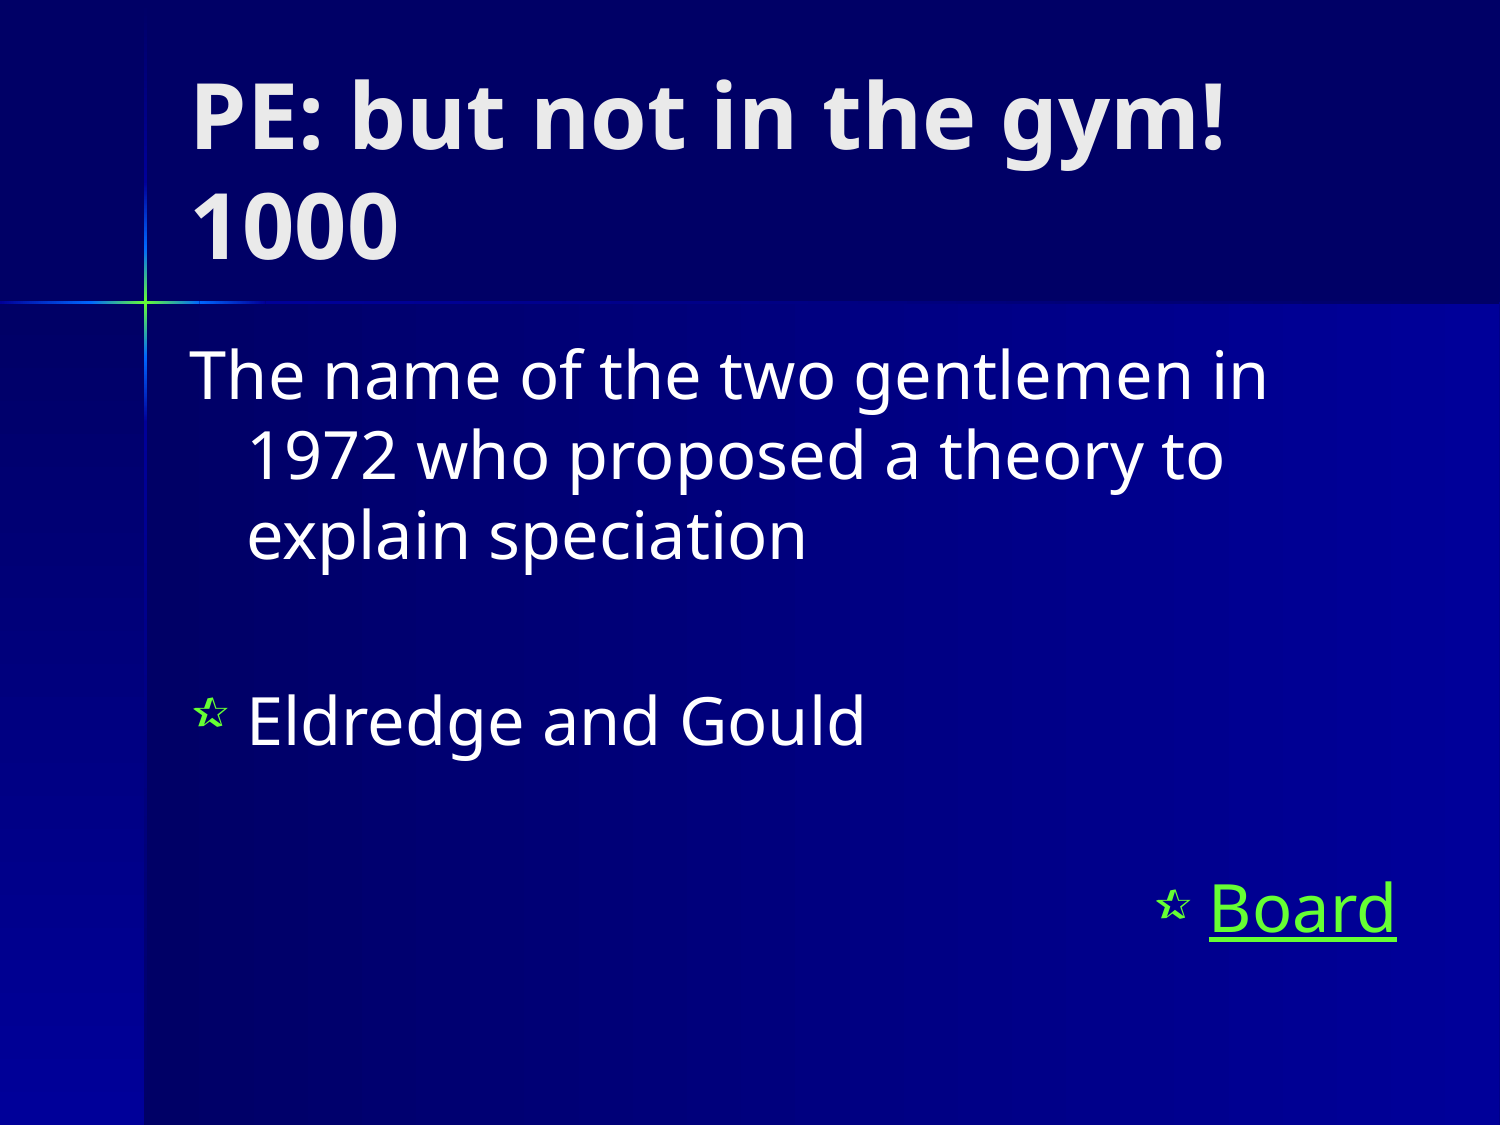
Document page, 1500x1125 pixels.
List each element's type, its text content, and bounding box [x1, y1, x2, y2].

title PE: but not in the gym! 1000 [174, 50, 1413, 285]
list The name of the two gentlemen in 1972 who proposed a theory to explain speciation Eldredge and Gould Board [174, 324, 1413, 1000]
